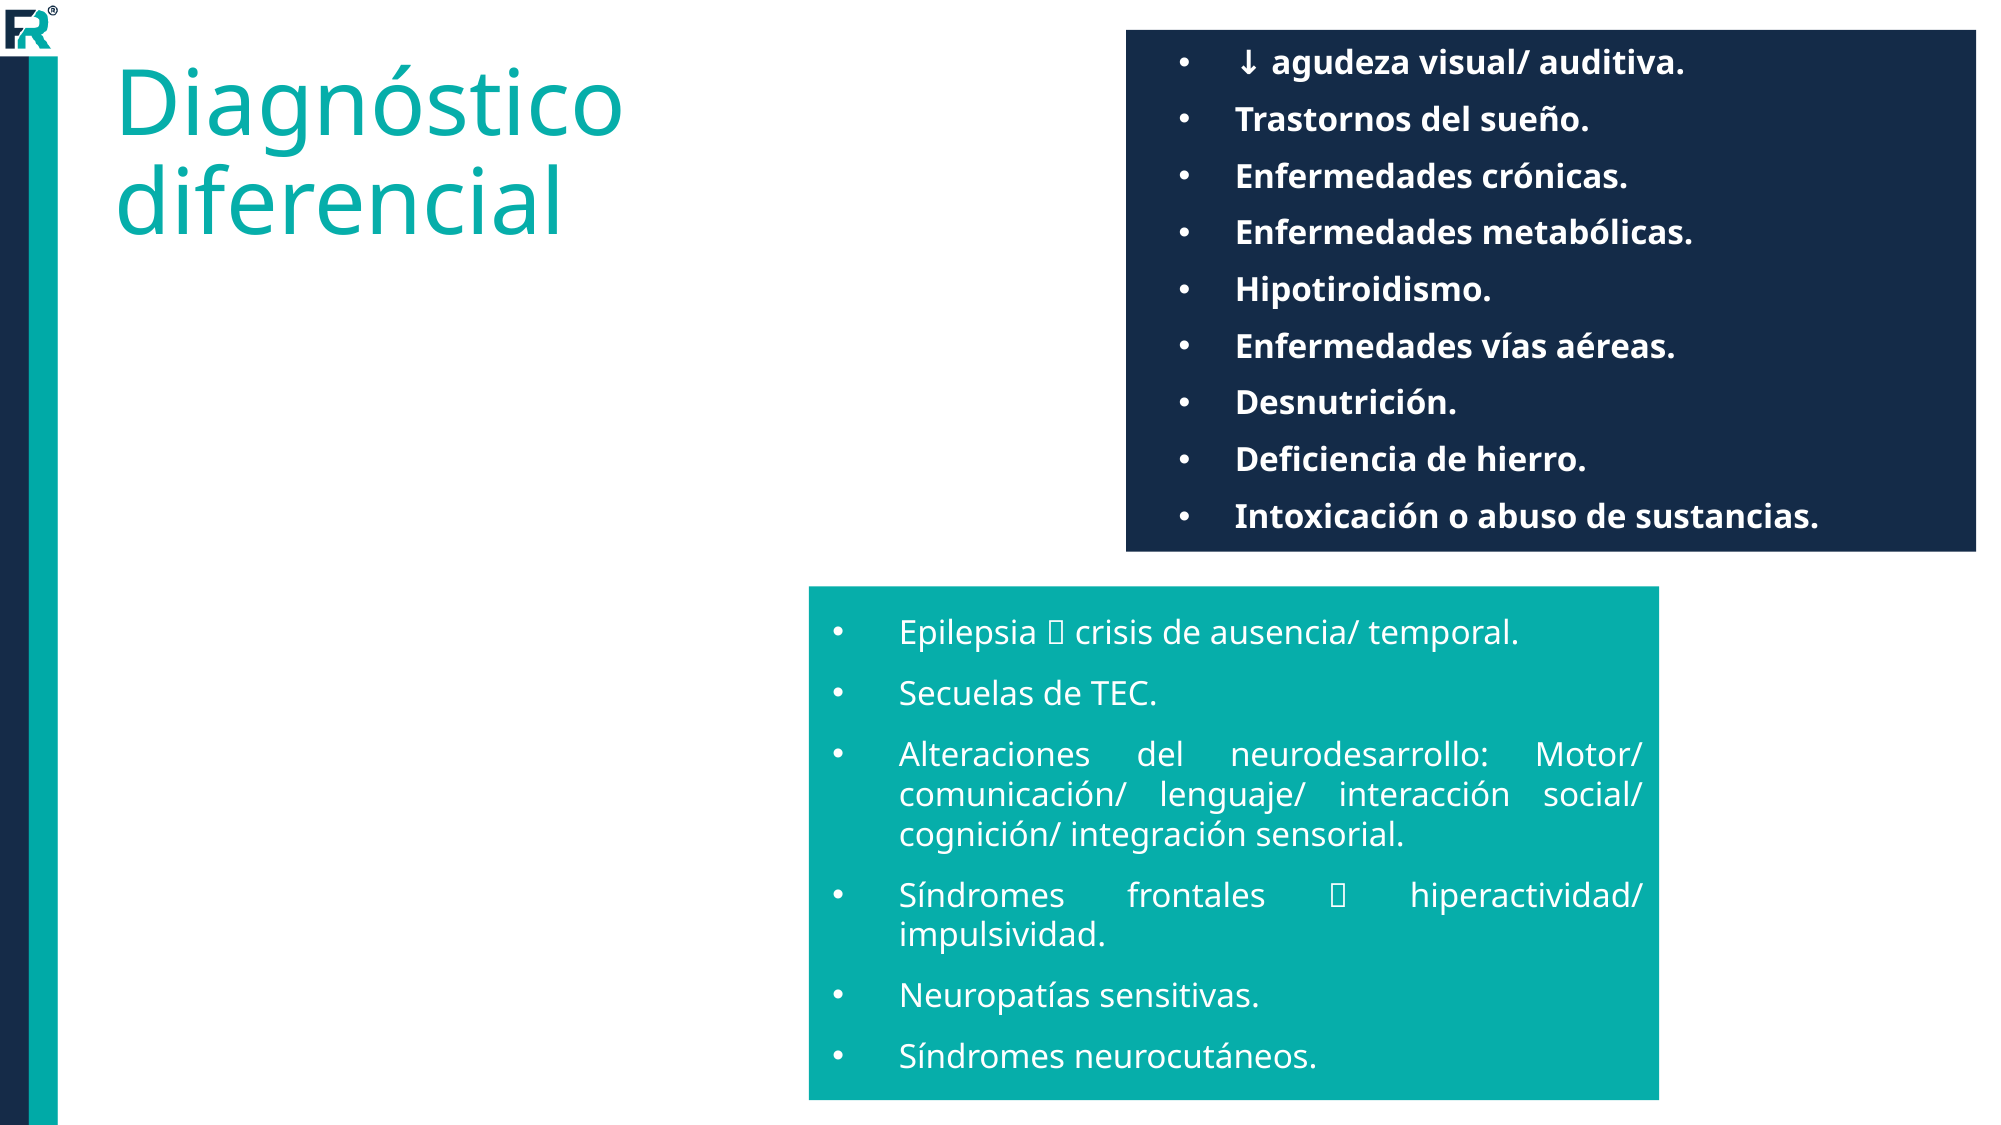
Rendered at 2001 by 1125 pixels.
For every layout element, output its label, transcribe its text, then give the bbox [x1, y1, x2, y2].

list Epilepsia  crisis de ausencia/ temporal. Secuelas de TEC. Alteraciones del neurodesarrollo: Motor/ comunicación/ lenguaje/ interacción social/ cognición/ integración sensorial. Síndromes frontales  hiperactividad/ impulsividad. Neuropatías sensitivas. Síndromes neurocutáneos. [808, 586, 1660, 1101]
picture [0, 0, 2001, 1125]
list ↓ agudeza visual/ auditiva. Trastornos del sueño. Enfermedades crónicas. Enfermedades metabólicas. Hipotiroidismo. Enfermedades vías aéreas. Desnutrición. Deficiencia de hierro. Intoxicación o abuso de sustancias. [1126, 29, 1977, 552]
title Diagnóstico diferencial [100, 88, 837, 224]
